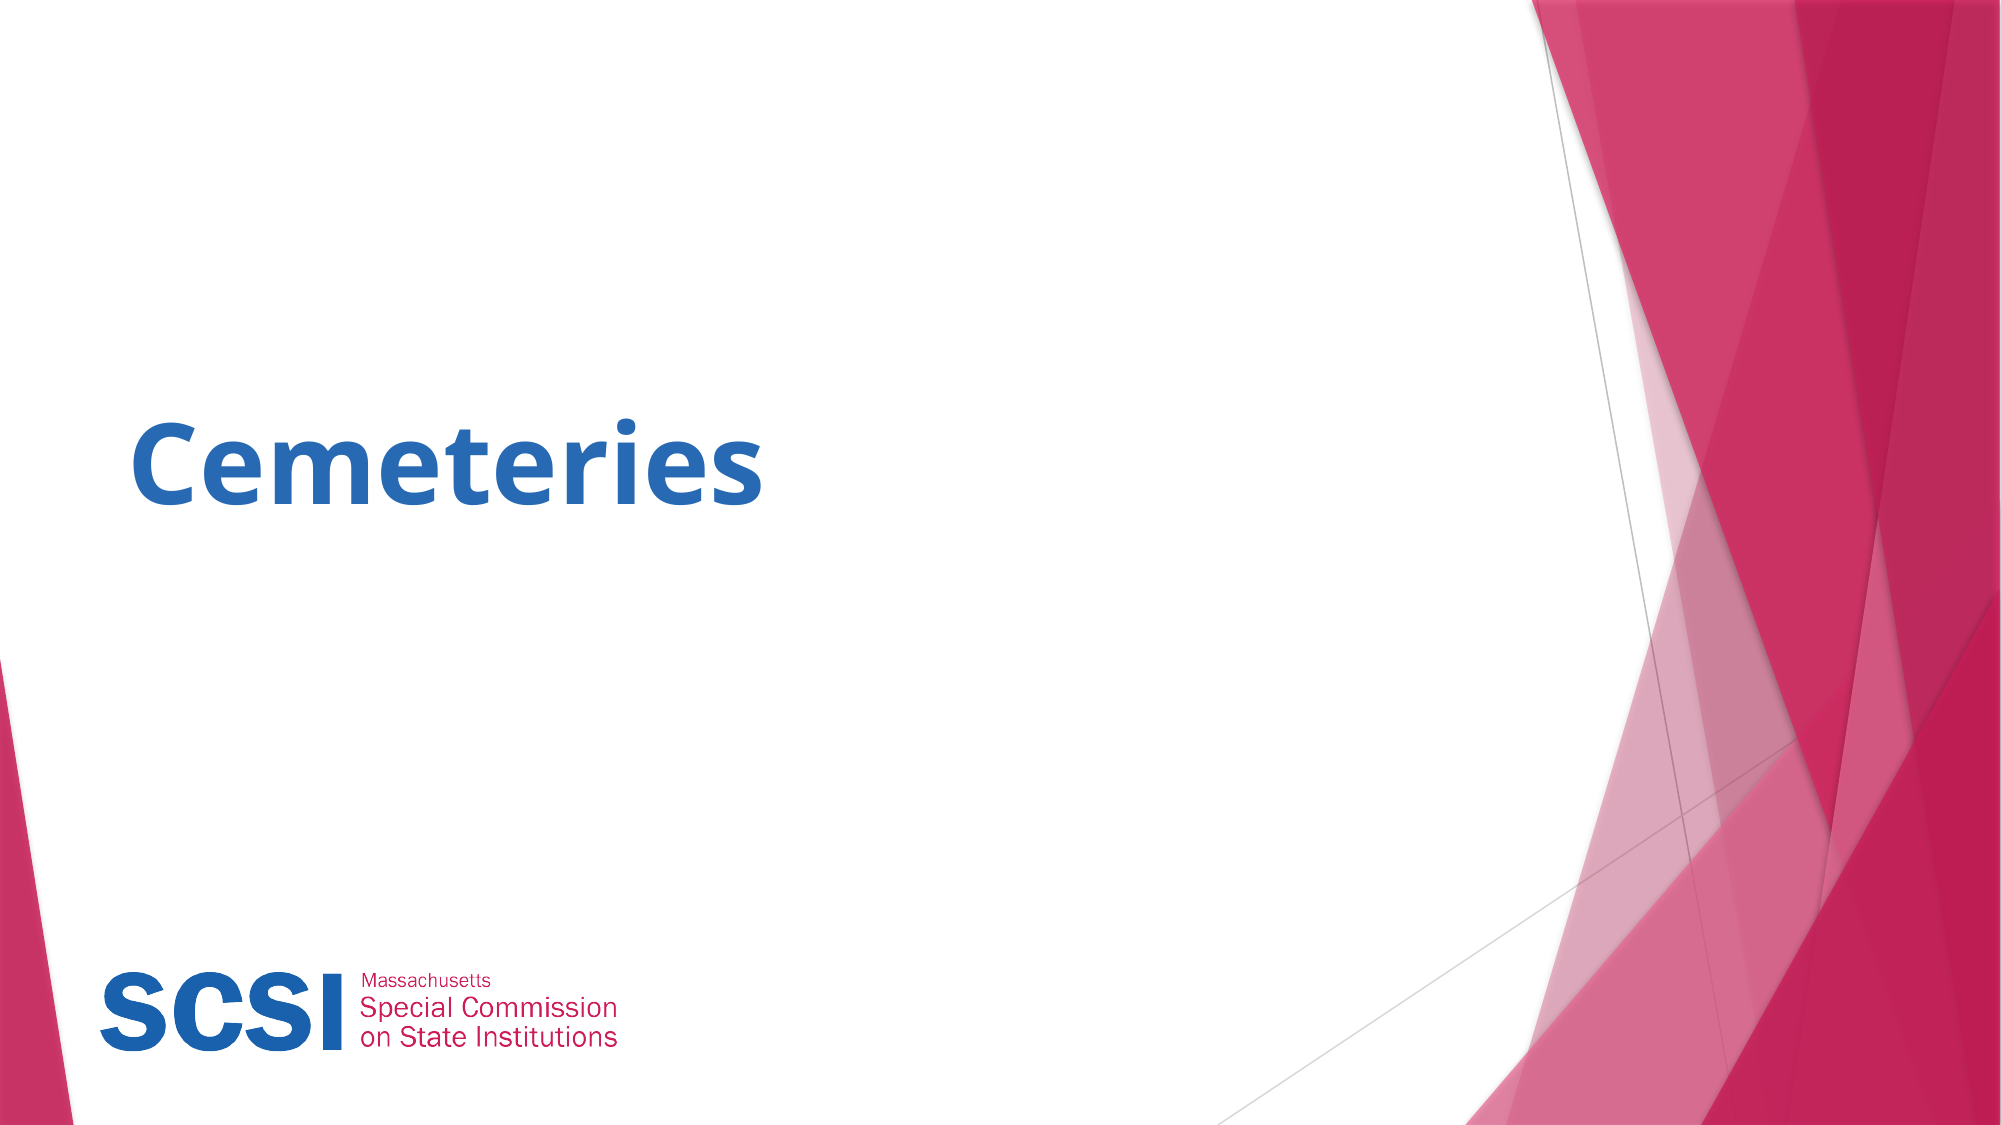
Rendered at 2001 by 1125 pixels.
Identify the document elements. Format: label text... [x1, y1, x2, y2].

title Cemeteries [112, 265, 1388, 536]
picture [100, 954, 626, 1085]
